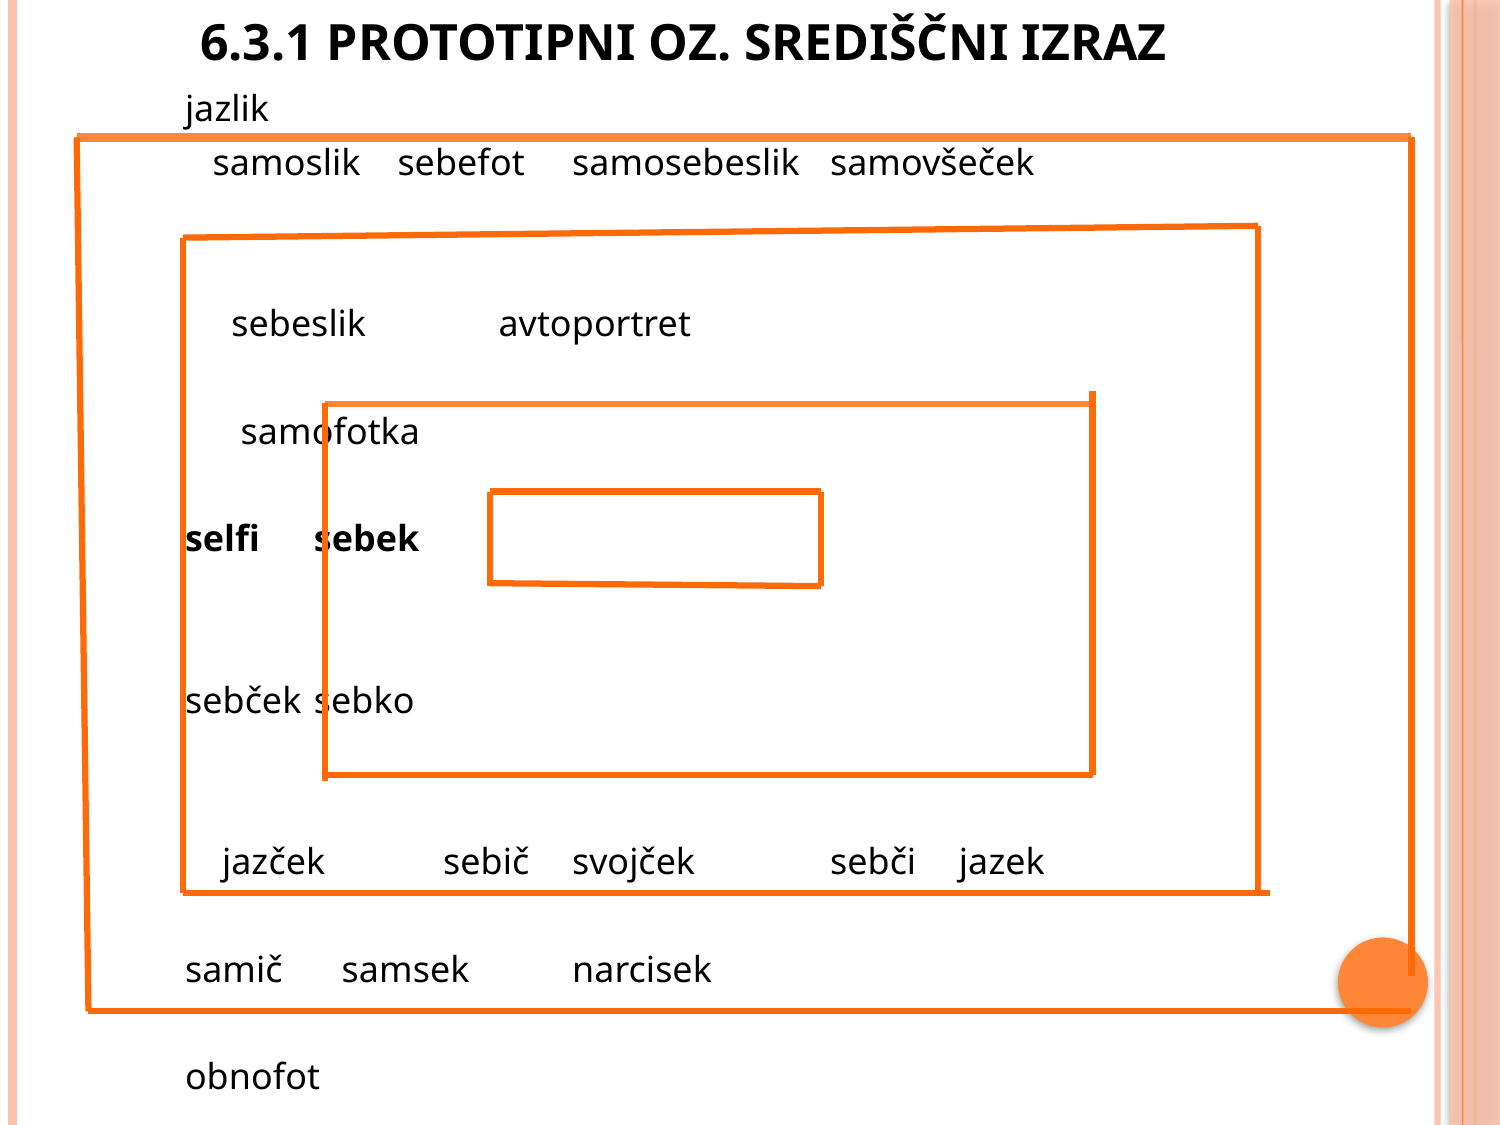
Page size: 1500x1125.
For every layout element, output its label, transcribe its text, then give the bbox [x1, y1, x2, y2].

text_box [76, 136, 89, 1012]
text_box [182, 225, 1257, 239]
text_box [496, 582, 822, 587]
title 6.3.1 Prototipni oz. središčni izraz [71, 19, 1297, 78]
list jazlik samoslik sebefot samosebeslik samovšeček sebeslik avtoportret samofotka selfi sebek sebček sebko jazček sebič svojček sebči jazek samič samsek narcisek obnofot [41, 78, 1412, 1106]
